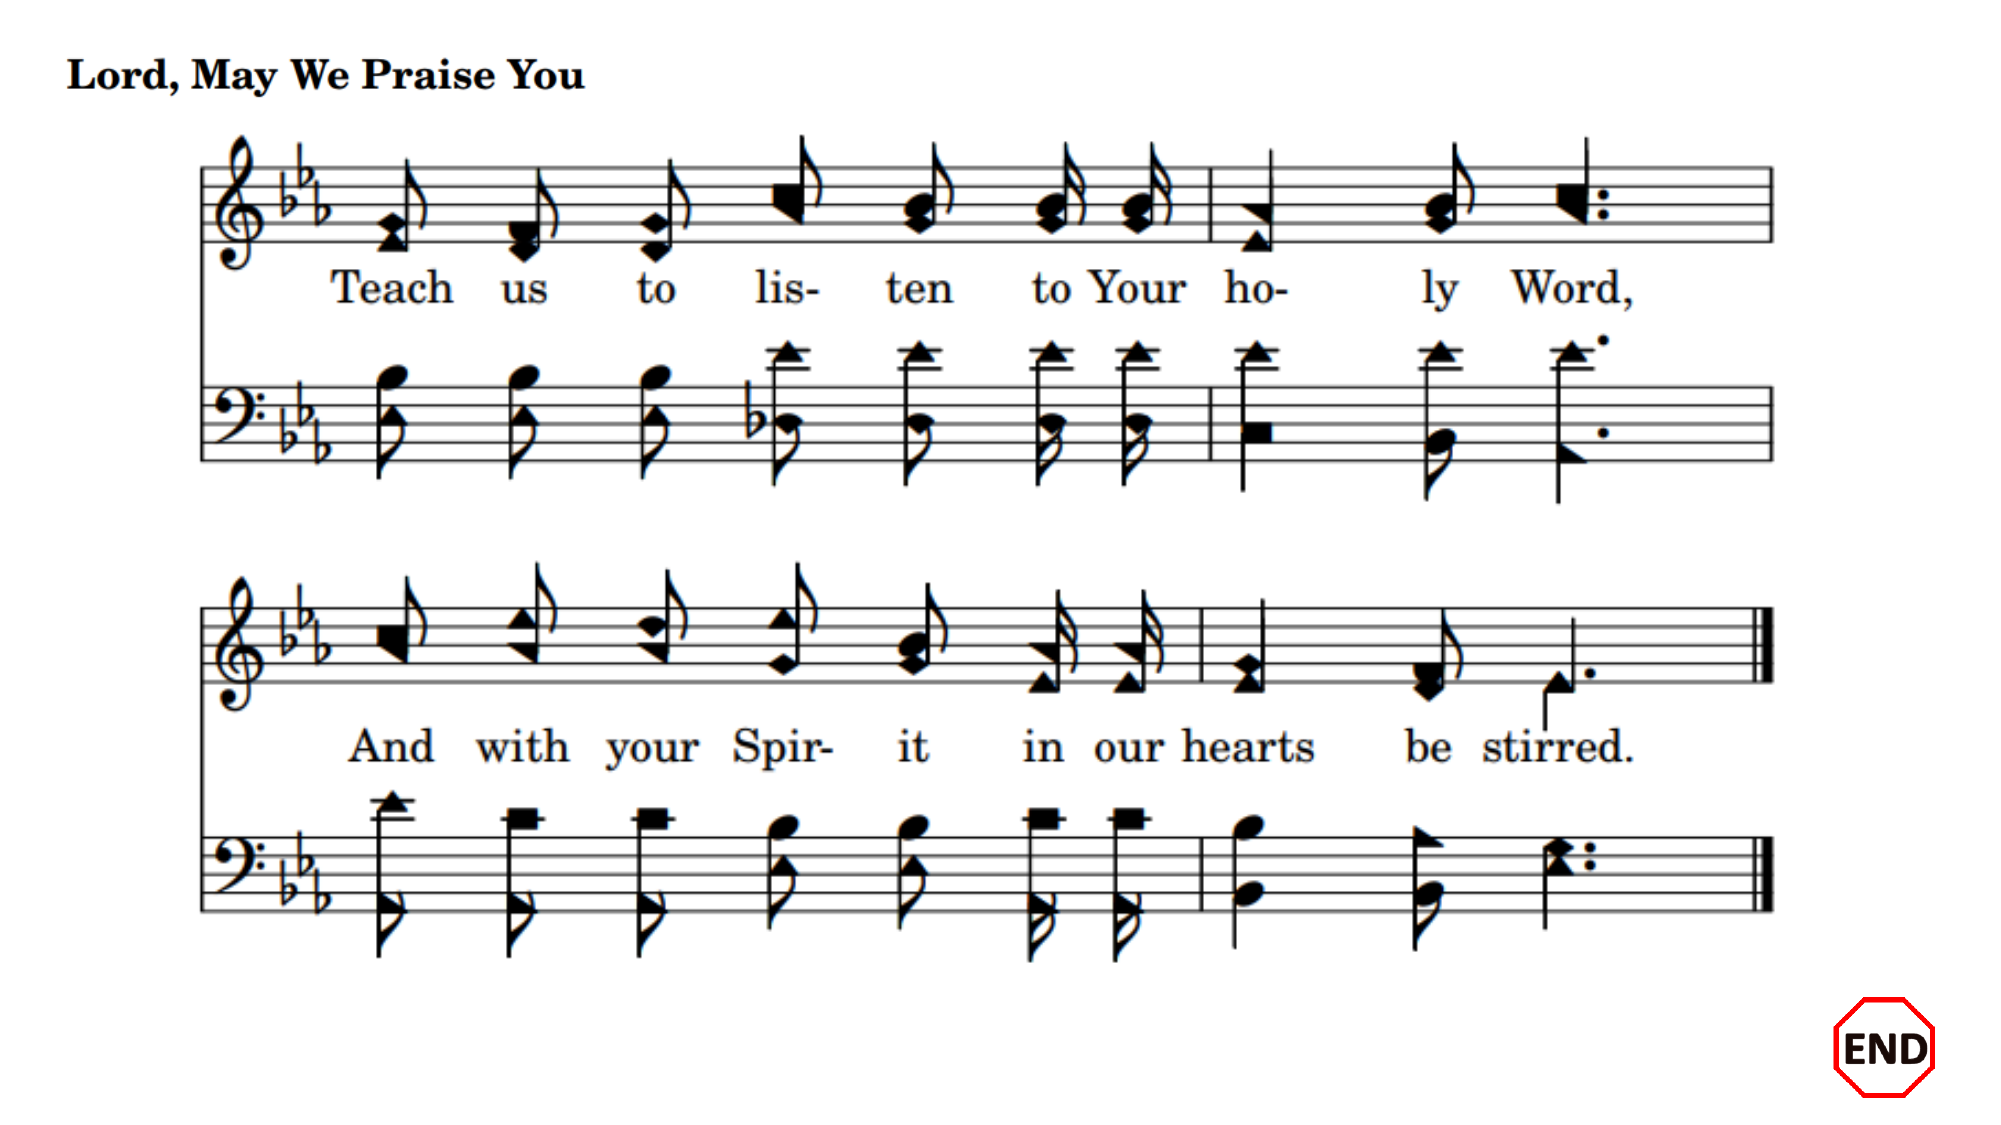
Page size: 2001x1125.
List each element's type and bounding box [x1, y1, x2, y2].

picture [37, 37, 609, 107]
picture [170, 118, 1943, 1107]
